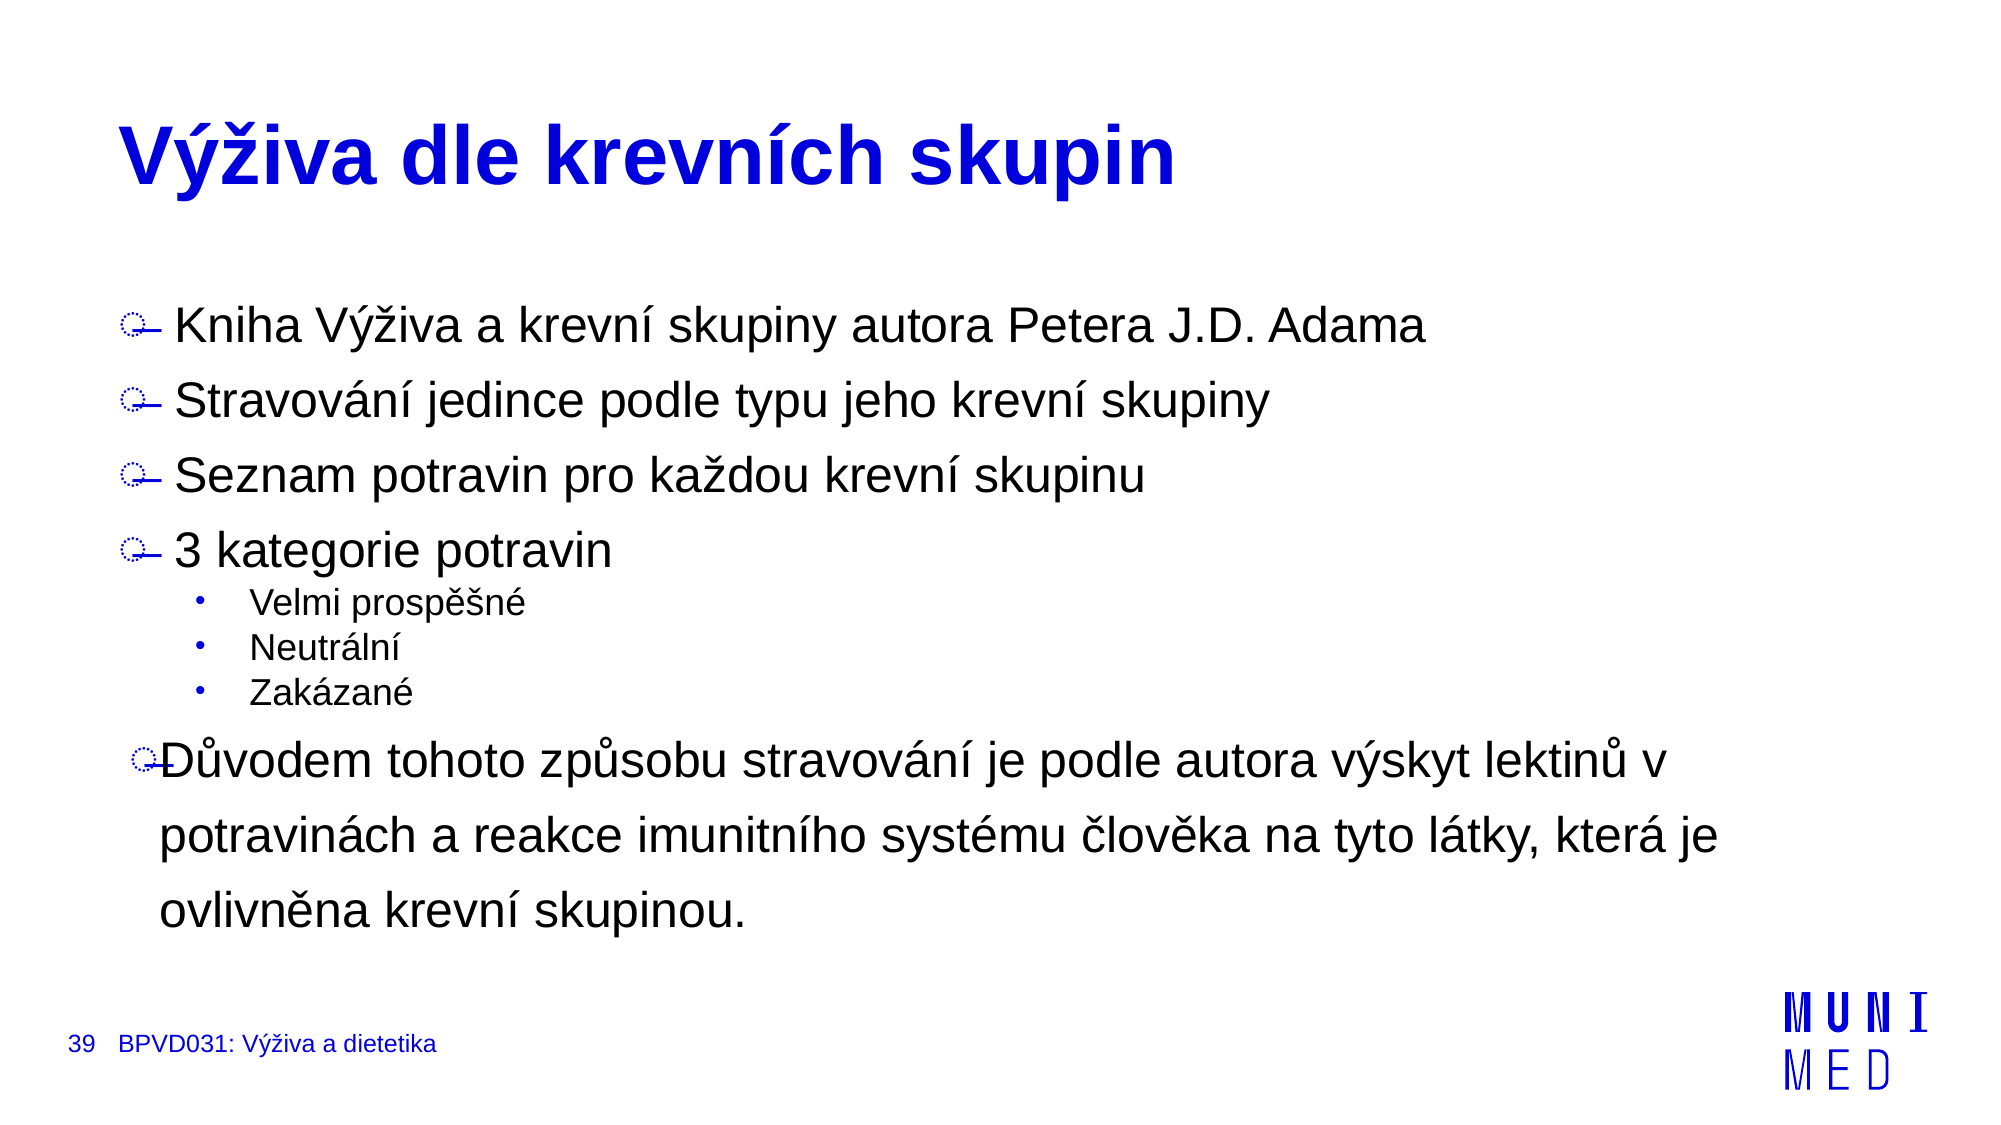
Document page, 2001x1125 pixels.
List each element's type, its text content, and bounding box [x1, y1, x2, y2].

footer BPVD031: Výživa a dietetika [118, 1021, 1418, 1063]
list Kniha Výživa a krevní skupiny autora Petera J.D. Adama Stravování jedince podle typu jeho krevní skupiny Seznam potravin pro každou krevní skupinu 3 kategorie potravin Velmi prospěšné Neutrální Zakázané Důvodem tohoto způsobu stravování je podle autora výskyt lektinů v potravinách a reakce imunitního systému člověka na tyto látky, která je ovlivněna krevní skupinou. [118, 277, 1883, 957]
slide_number 39 [67, 1021, 110, 1063]
title Výživa dle krevních skupin [118, 118, 1883, 193]
